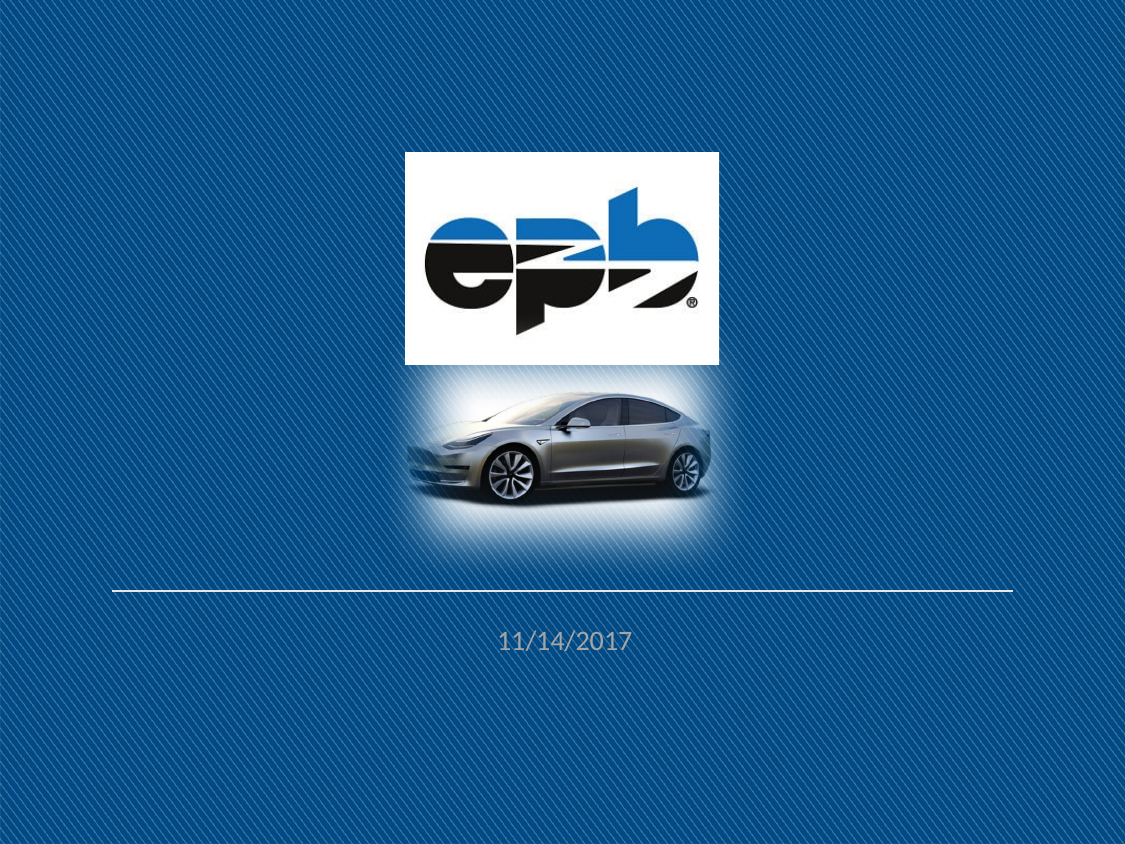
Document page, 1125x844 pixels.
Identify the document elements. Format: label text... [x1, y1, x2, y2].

list 11/14/2017 [376, 618, 754, 749]
picture [0, 0, 1125, 844]
